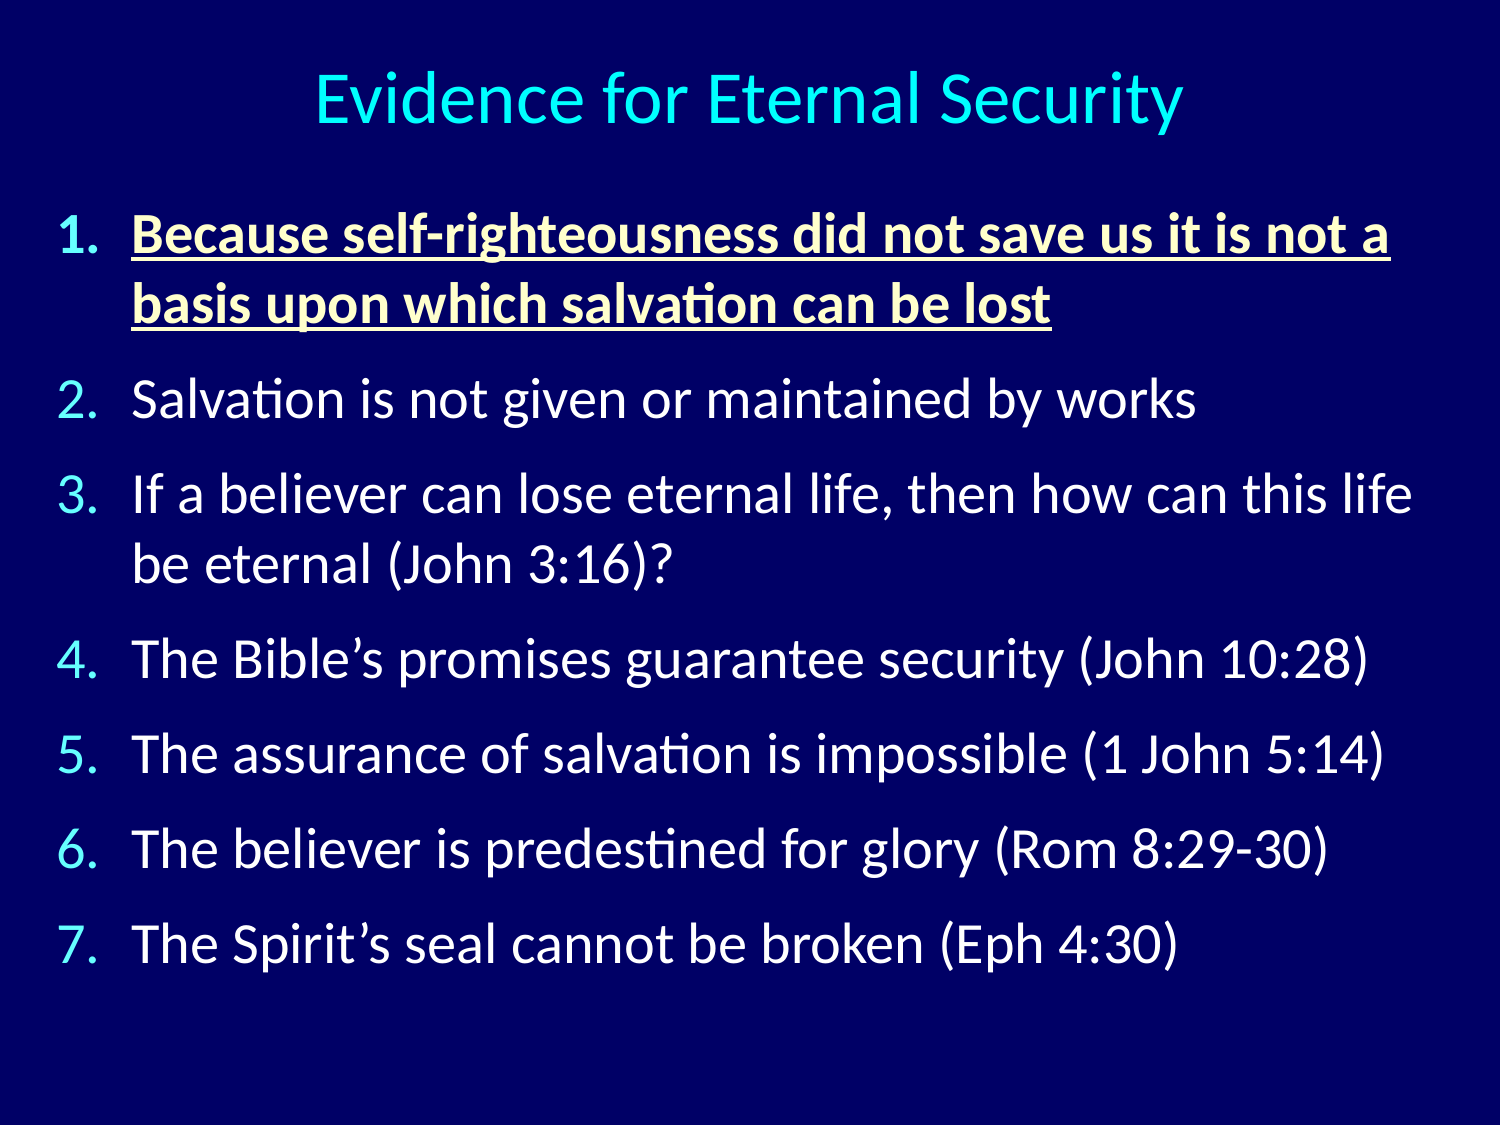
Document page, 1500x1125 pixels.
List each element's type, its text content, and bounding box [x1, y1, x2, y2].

list Because self-righteousness did not save us it is not a basis upon which salvation can be lost Salvation is not given or maintained by works If a believer can lose eternal life, then how can this life be eternal (John 3:16)? The Bible’s promises guarantee security (John 10:28) The assurance of salvation is impossible (1 John 5:14) The believer is predestined for glory (Rom 8:29-30) The Spirit’s seal cannot be broken (Eph 4:30) [41, 187, 1465, 1086]
title Evidence for Eternal Security [75, 0, 1425, 187]
